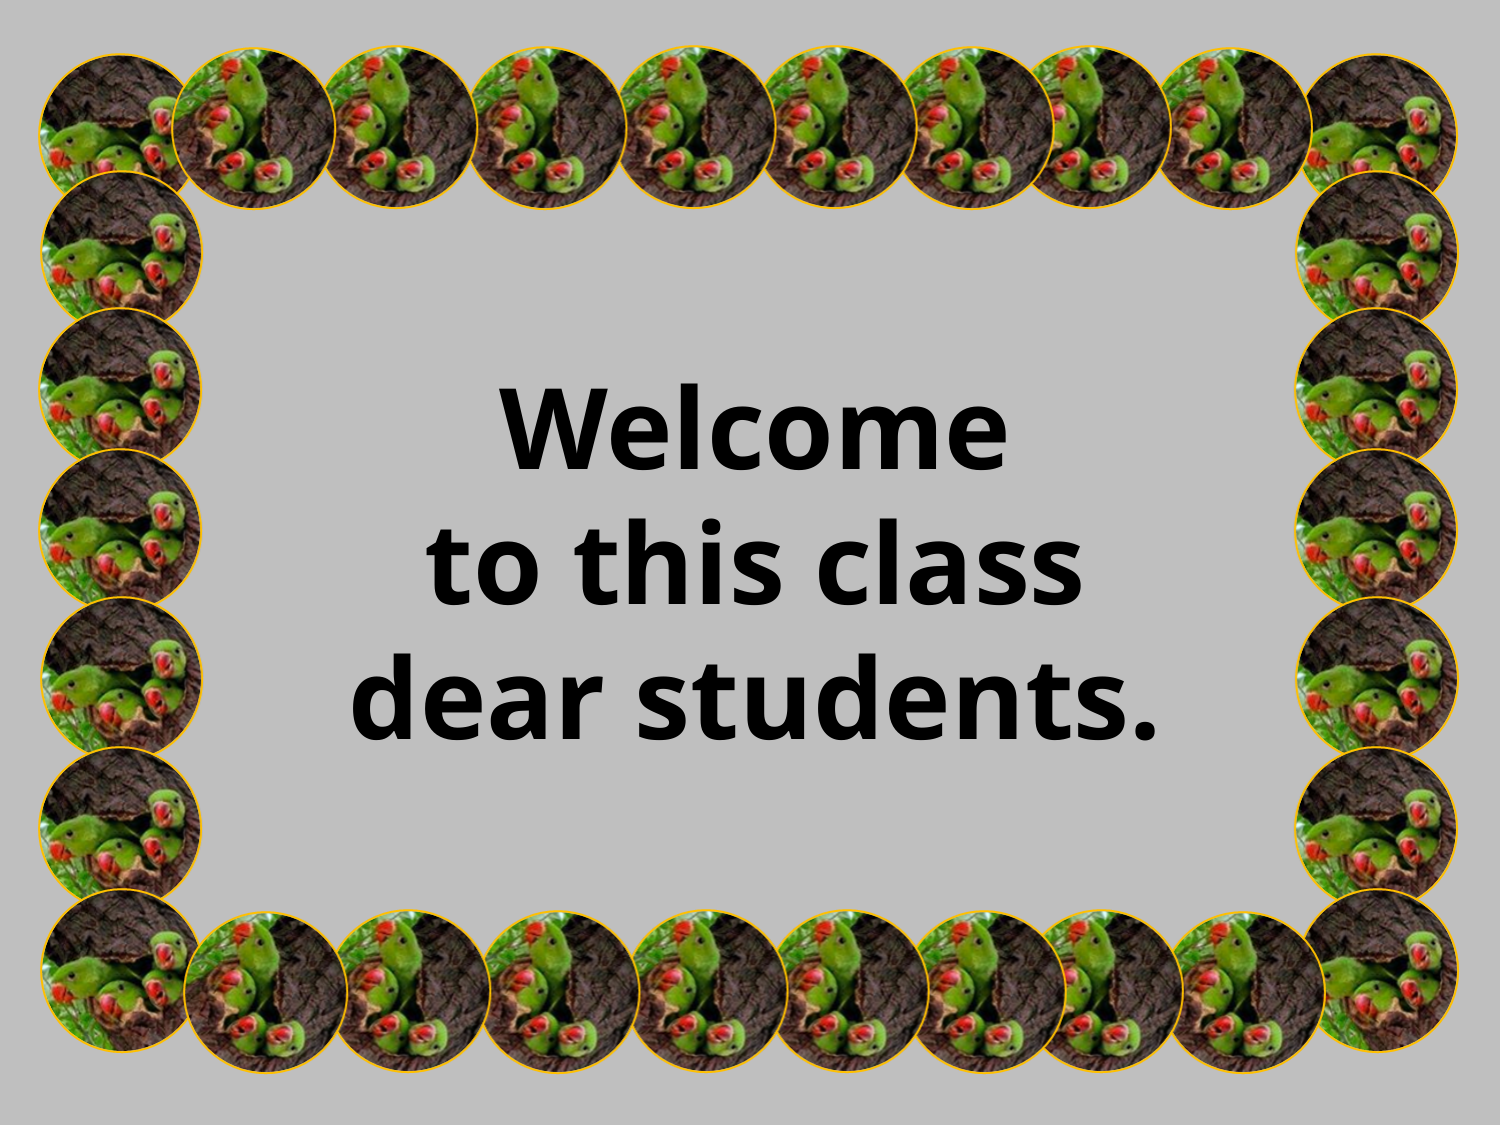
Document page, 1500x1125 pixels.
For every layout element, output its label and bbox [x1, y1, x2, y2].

picture [37, 43, 1460, 1076]
